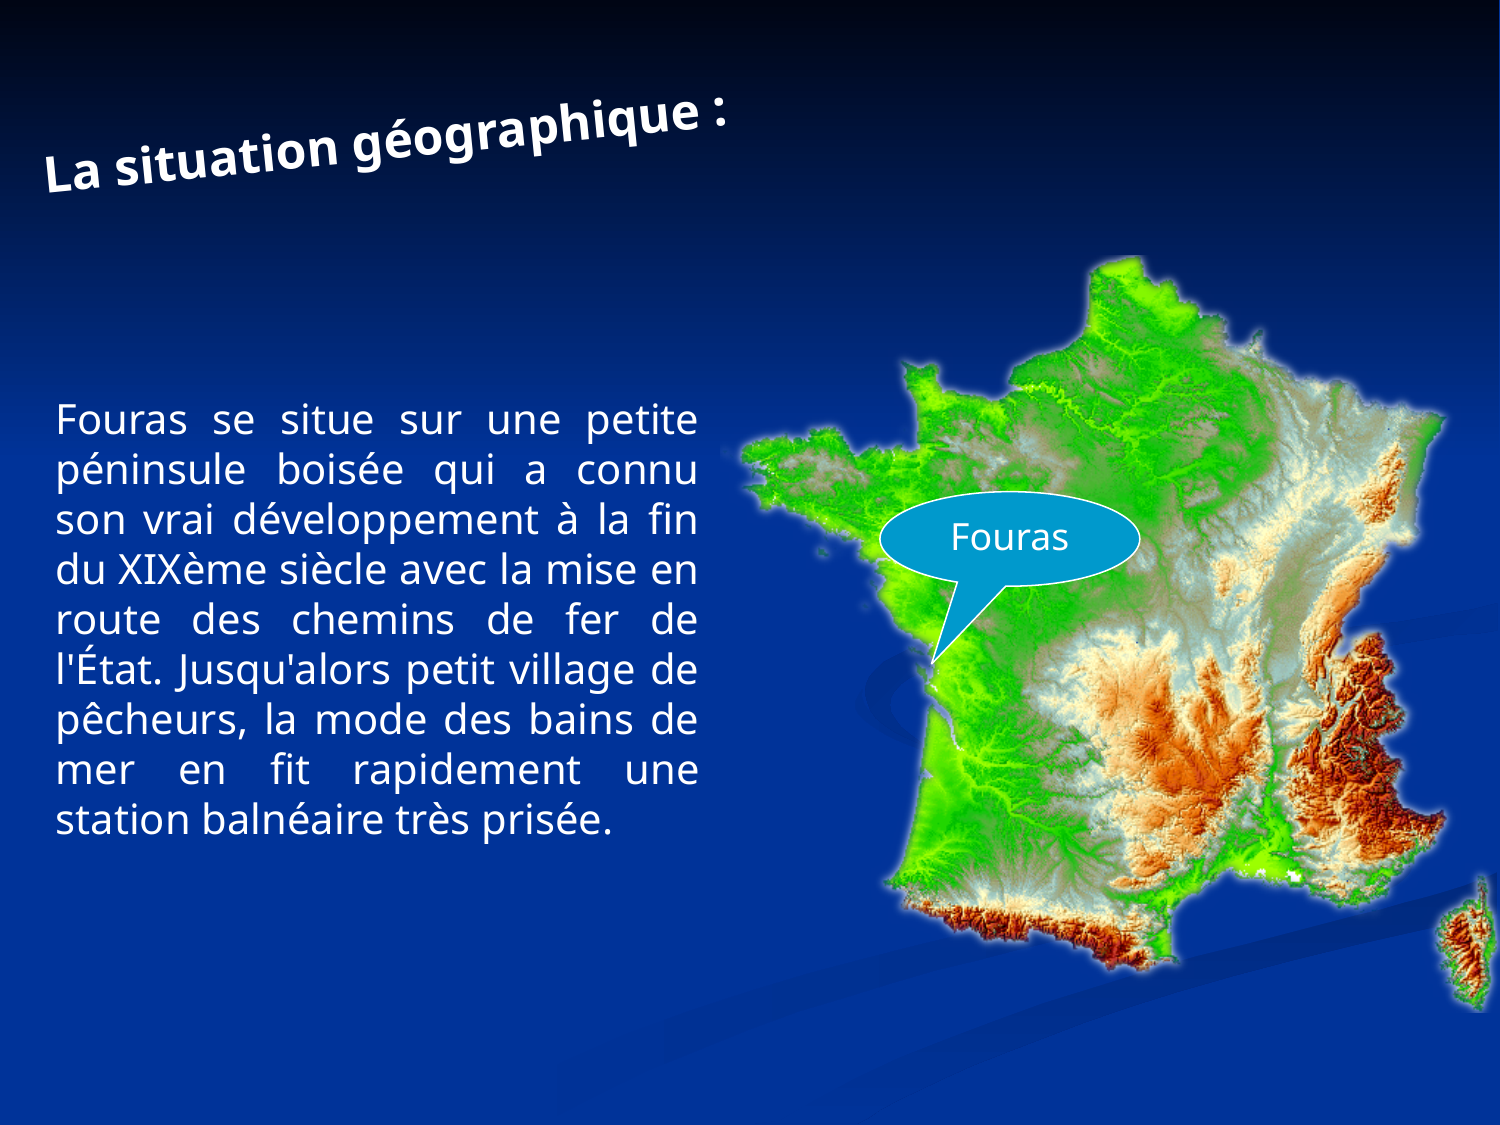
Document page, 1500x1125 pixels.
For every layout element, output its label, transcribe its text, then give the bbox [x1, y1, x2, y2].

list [719, 255, 1500, 1014]
text_box Fouras se situe sur une petite péninsule boisée qui a connu son vrai développement à la fin du XIXème siècle avec la mise en route des chemins de fer de l'État. Jusqu'alors petit village de pêcheurs, la mode des bains de mer en fit rapidement une station balnéaire très prisée. [41, 385, 714, 851]
text_box La situation géographique : [25, 66, 756, 273]
